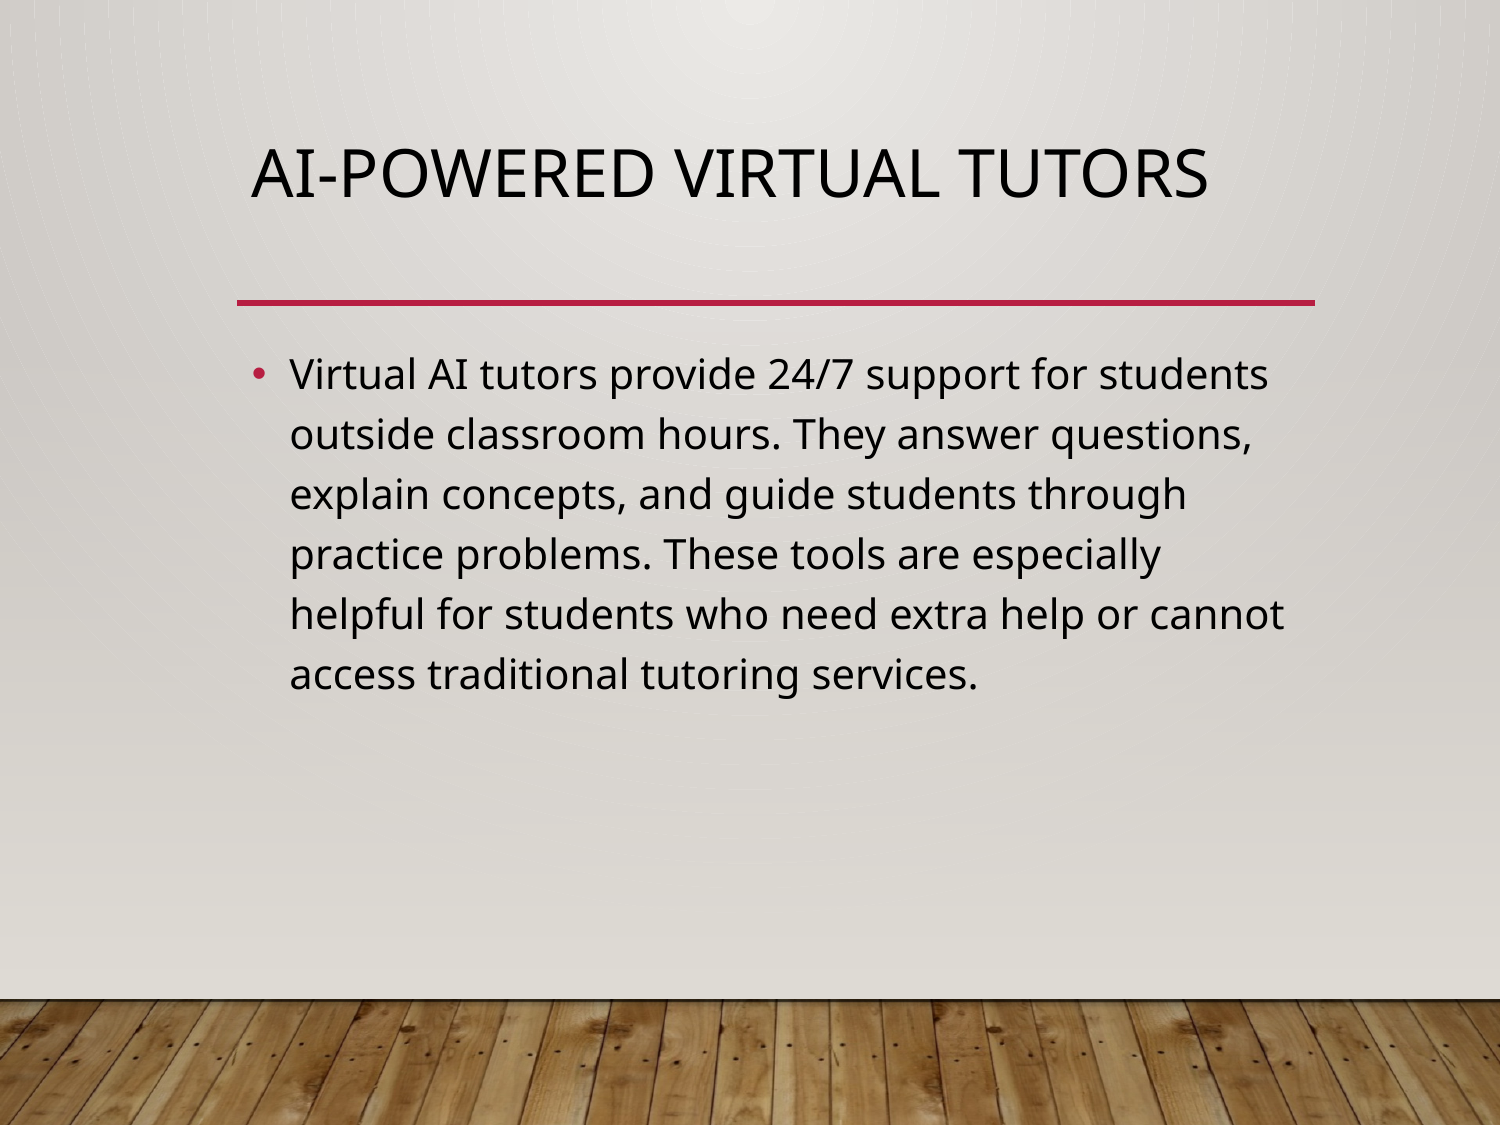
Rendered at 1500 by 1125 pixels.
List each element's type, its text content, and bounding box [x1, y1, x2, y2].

list Virtual AI tutors provide 24/7 support for students outside classroom hours. They answer questions, explain concepts, and guide students through practice problems. These tools are especially helpful for students who need extra help or cannot access traditional tutoring services. [236, 330, 1315, 897]
picture [0, 999, 1500, 1125]
title AI-Powered Virtual Tutors [236, 131, 1315, 305]
